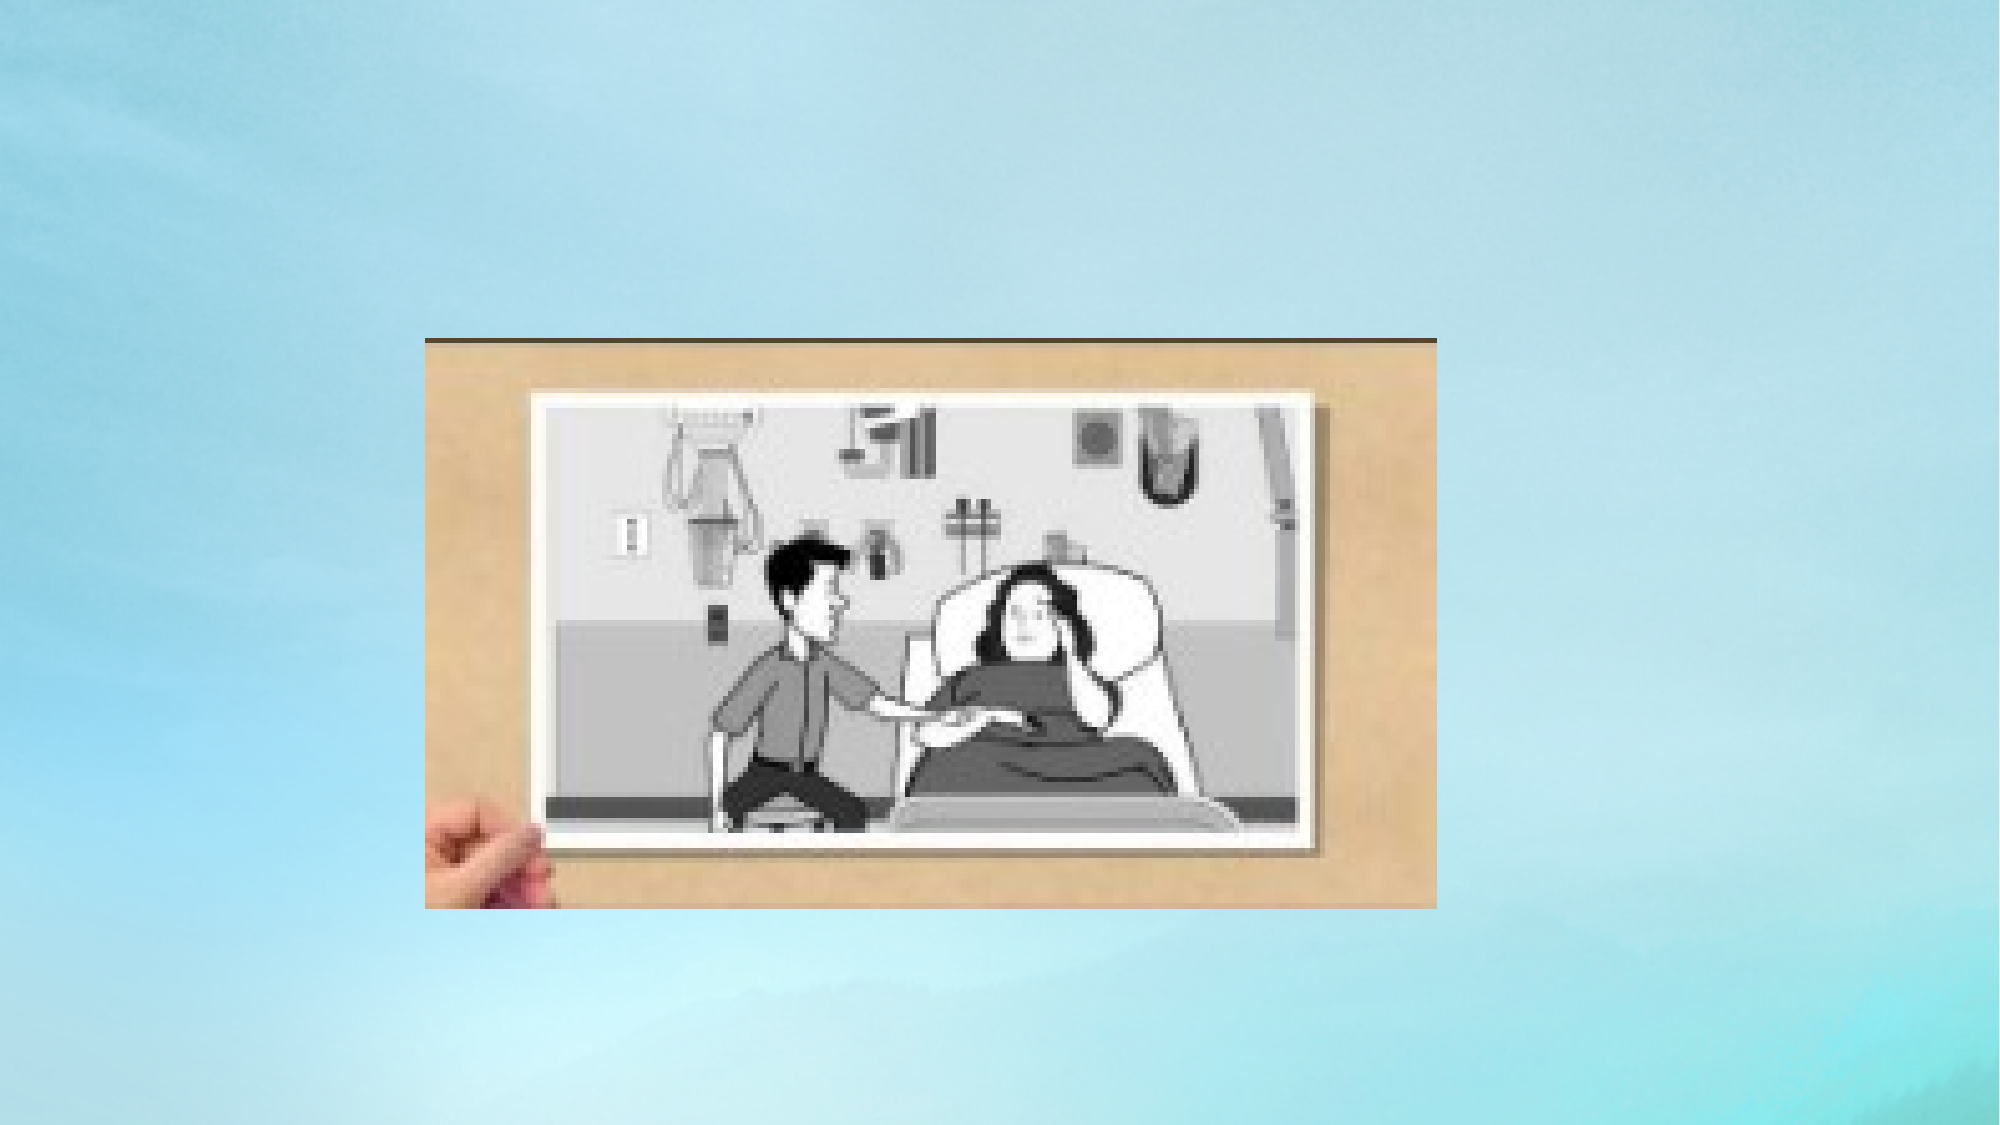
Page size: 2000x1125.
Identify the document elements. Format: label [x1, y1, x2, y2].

list [424, 337, 1438, 910]
picture [0, 0, 2000, 1125]
